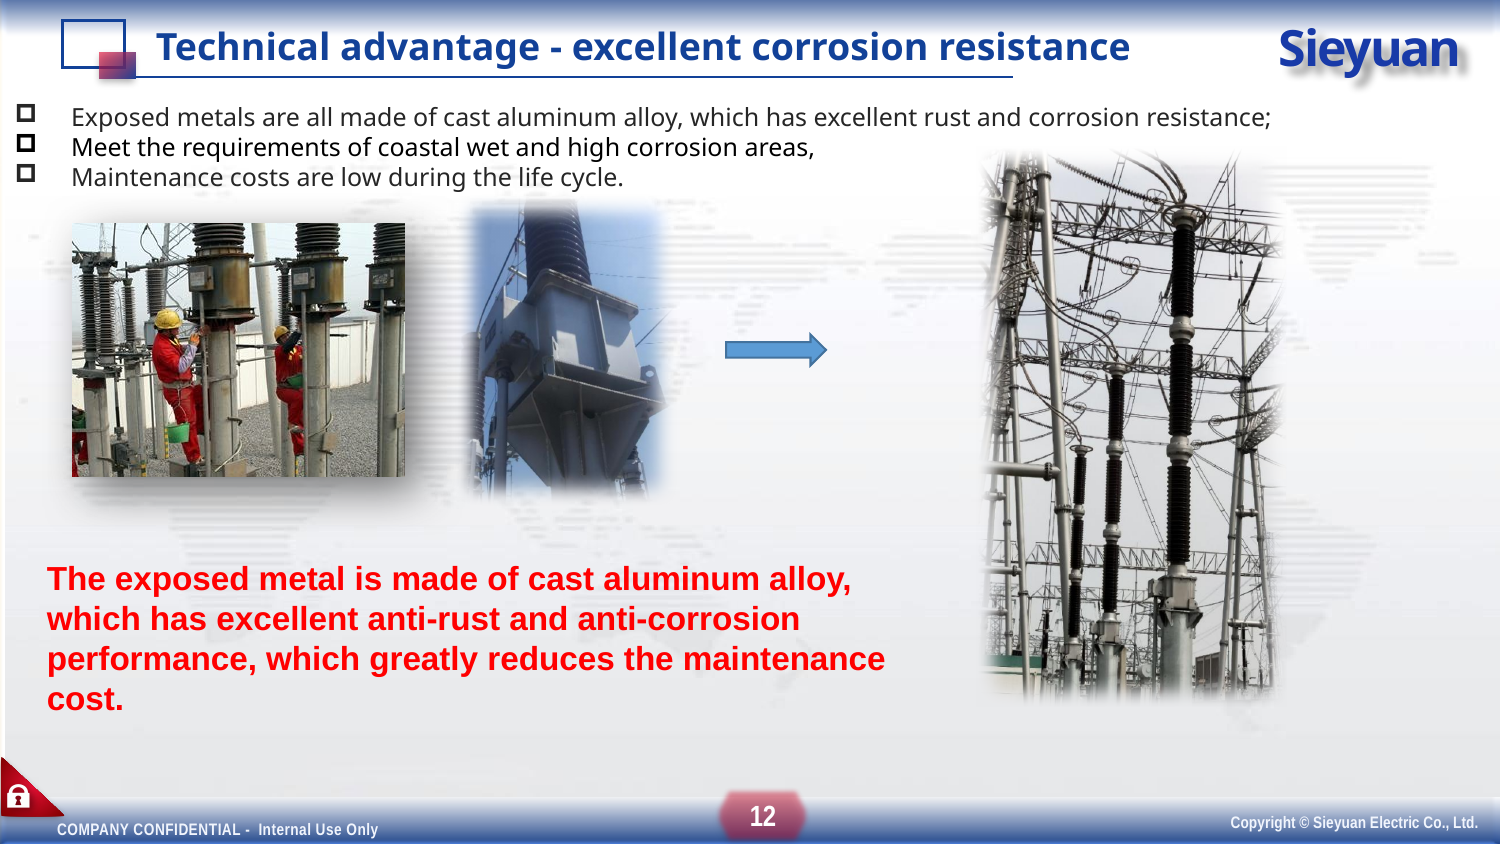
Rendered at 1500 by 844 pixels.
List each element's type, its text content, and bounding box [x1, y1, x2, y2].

slide_number 12 [725, 789, 801, 837]
picture [0, 0, 1500, 844]
title Technical advantage - excellent corrosion resistance [141, 0, 1176, 94]
picture [0, 0, 141, 94]
picture [64, 22, 123, 66]
text_box The exposed metal is made of cast aluminum alloy, which has excellent anti-rust and anti-corrosion performance, which greatly reduces the maintenance cost. [32, 549, 943, 725]
text_box [726, 334, 826, 366]
text_box Exposed metals are all made of cast aluminum alloy, which has excellent rust and corrosion resistance; Meet the requirements of coastal wet and high corrosion areas, Maintenance costs are low during the life cycle. [0, 94, 1397, 199]
